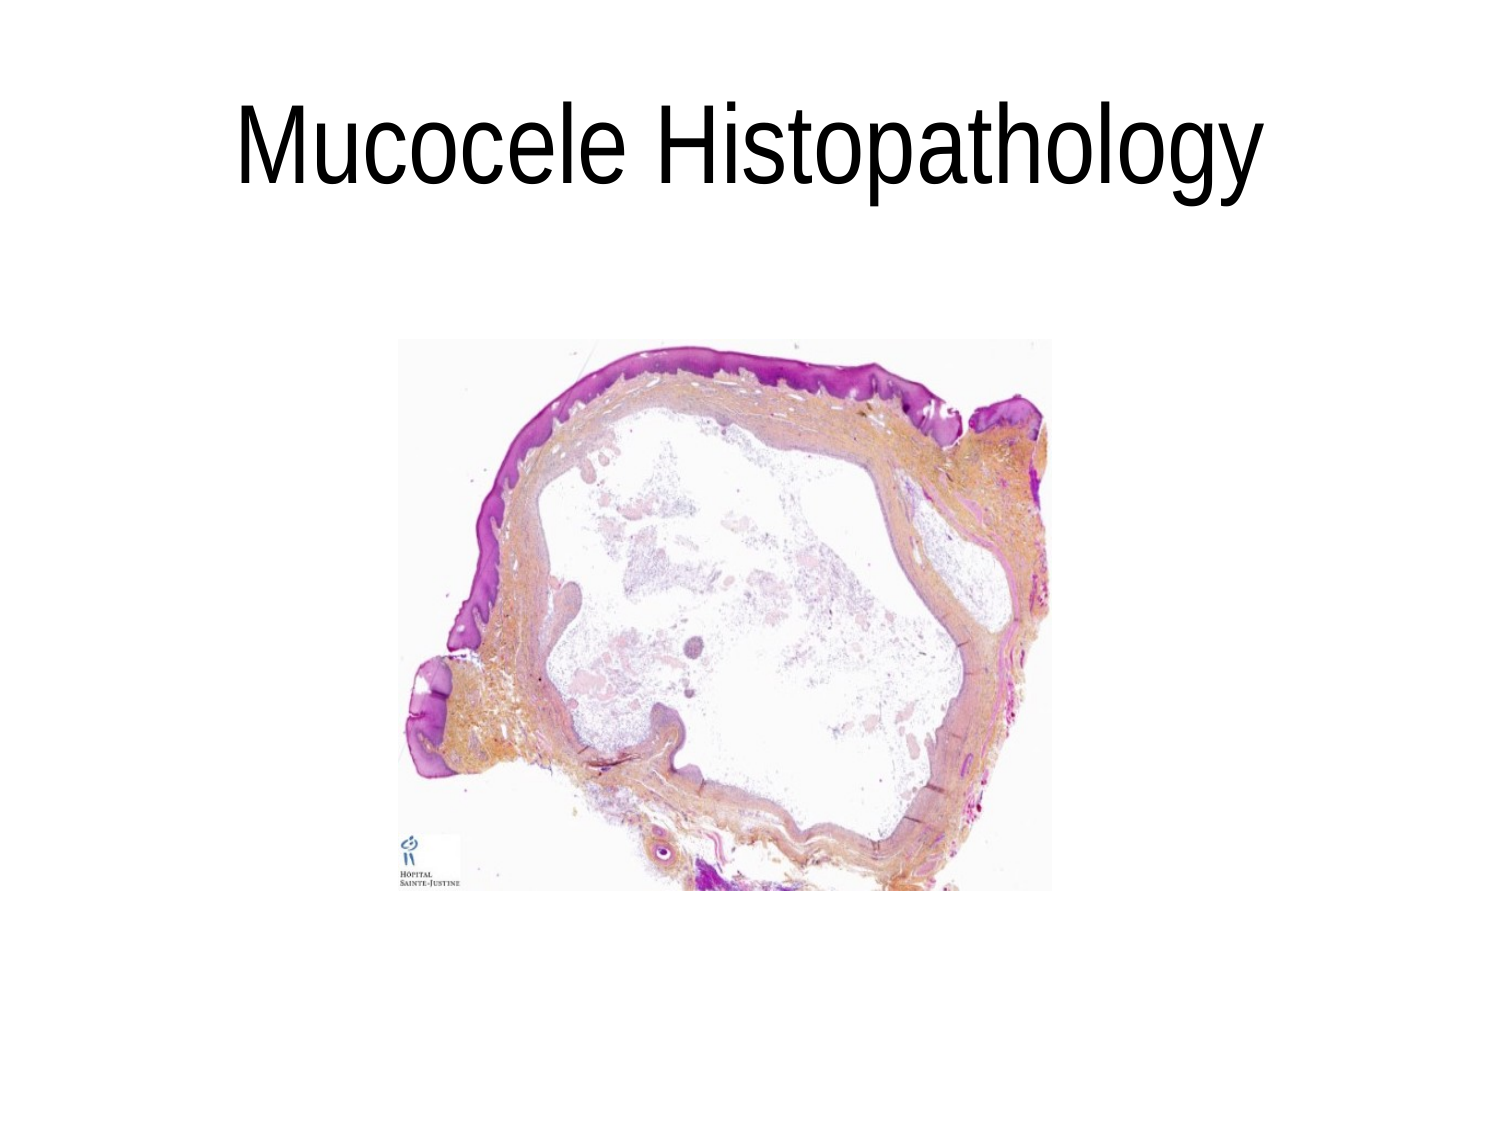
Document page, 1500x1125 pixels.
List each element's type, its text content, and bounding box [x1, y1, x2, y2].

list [398, 339, 1052, 891]
title Mucocele Histopathology [75, 45, 1425, 233]
